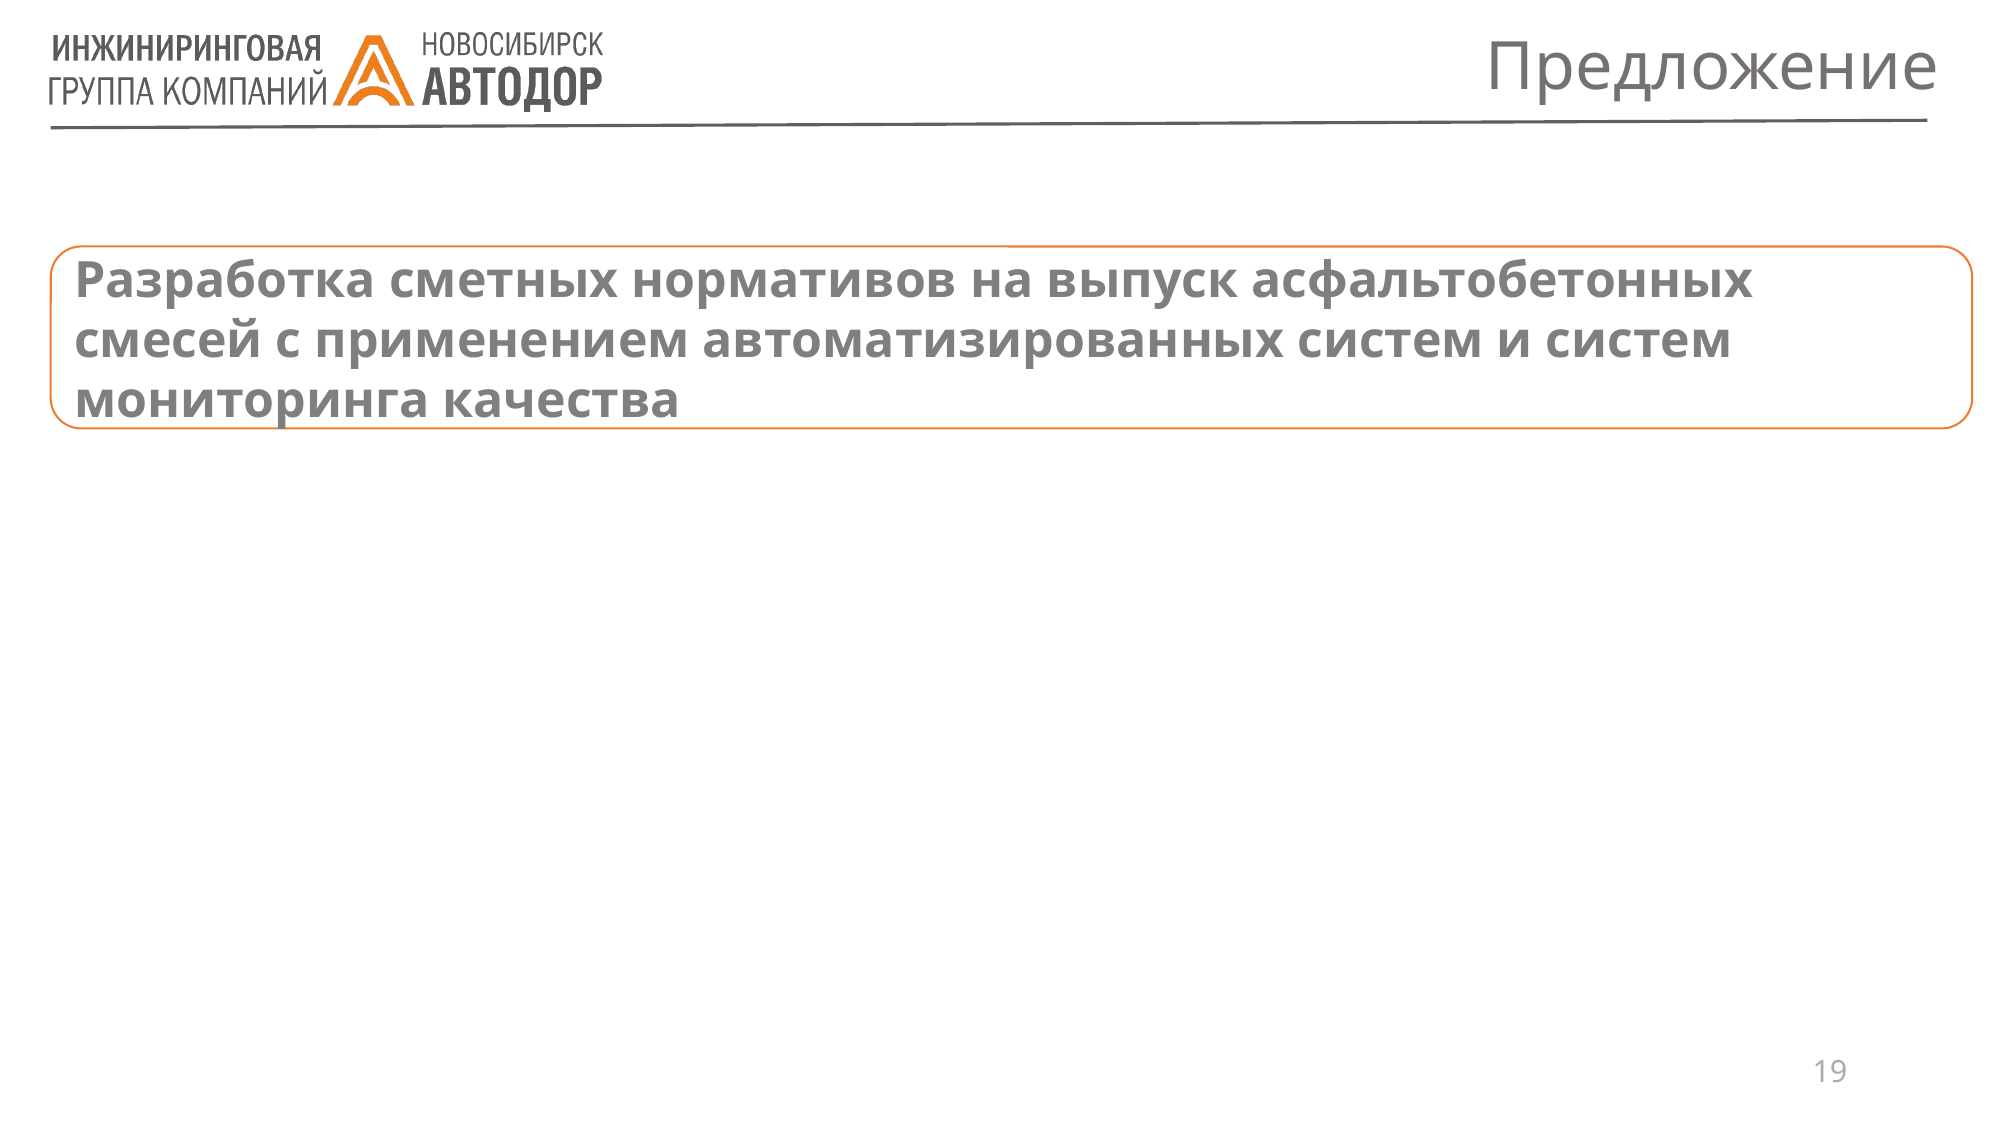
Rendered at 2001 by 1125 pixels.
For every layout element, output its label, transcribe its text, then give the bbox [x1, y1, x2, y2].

text_box Разработка сметных нормативов на выпуск асфальтобетонных смесей с применением автоматизированных систем и систем мониторинга качества [49, 245, 1974, 430]
picture [37, 25, 603, 112]
slide_number 19 [1412, 1042, 1863, 1103]
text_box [50, 120, 1928, 128]
text_box Предложение [631, 24, 1955, 128]
